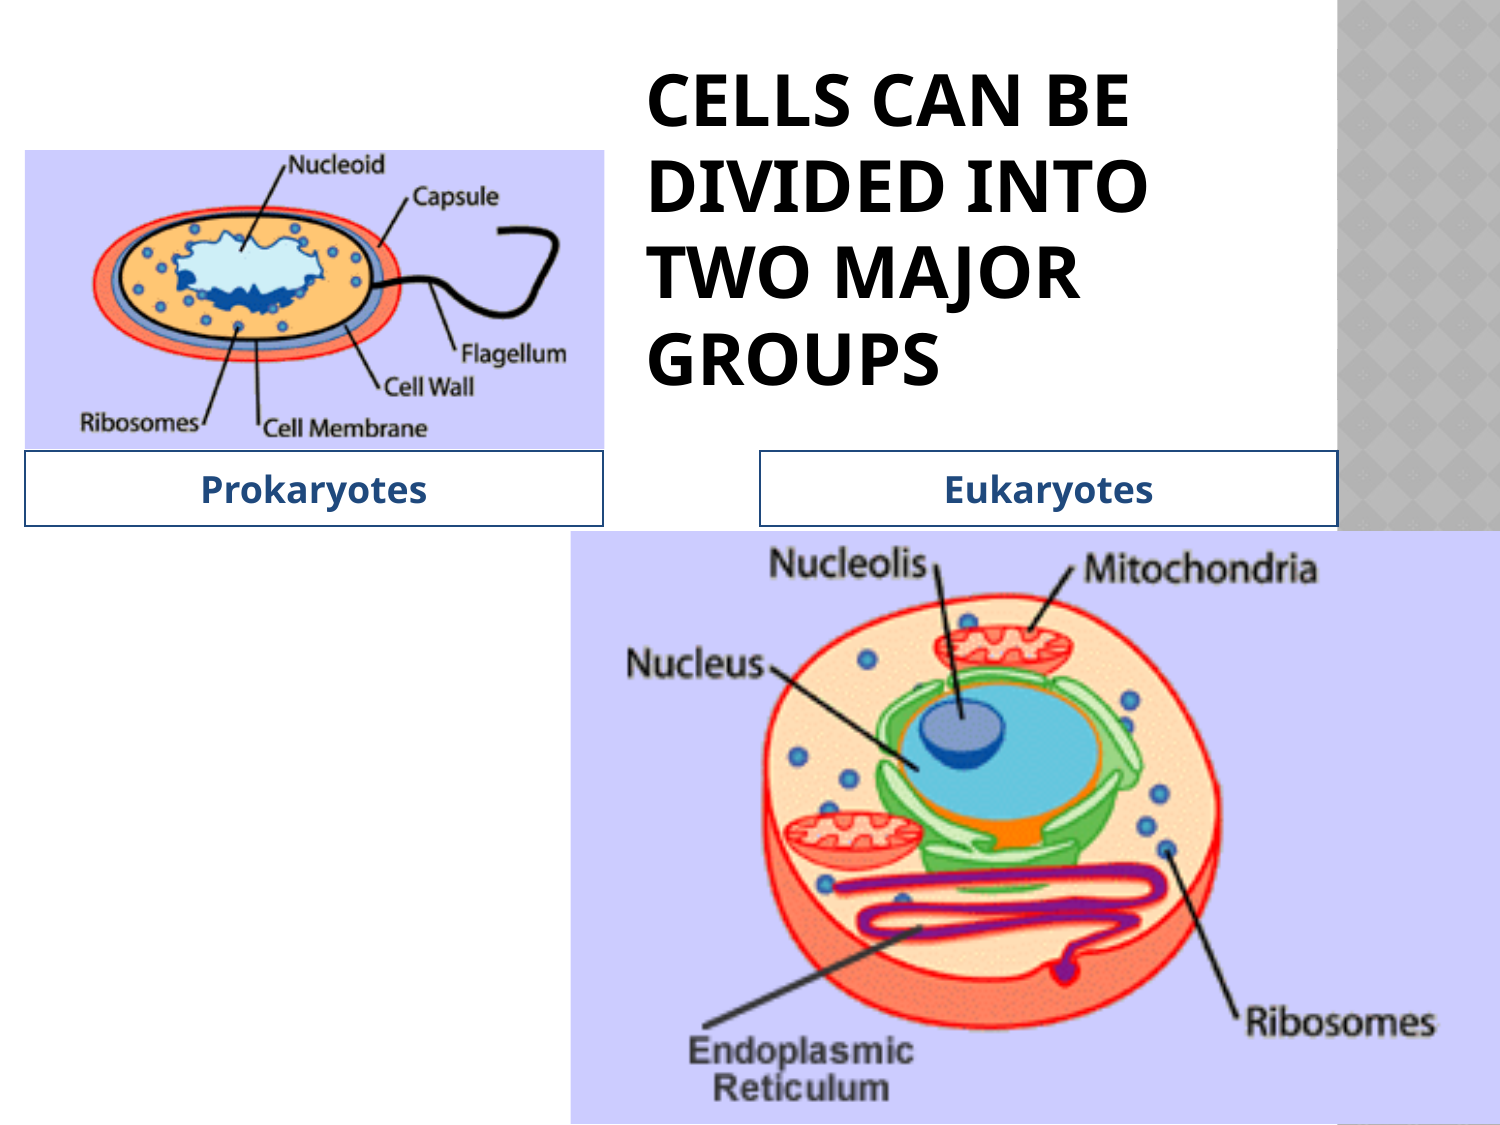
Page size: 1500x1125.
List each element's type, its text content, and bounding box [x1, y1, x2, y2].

picture [570, 530, 1500, 1124]
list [24, 149, 605, 450]
list Prokaryotes [24, 459, 604, 527]
title Cells can be divided into two major groups [637, 52, 1263, 400]
list Eukaryotes [759, 450, 1339, 527]
